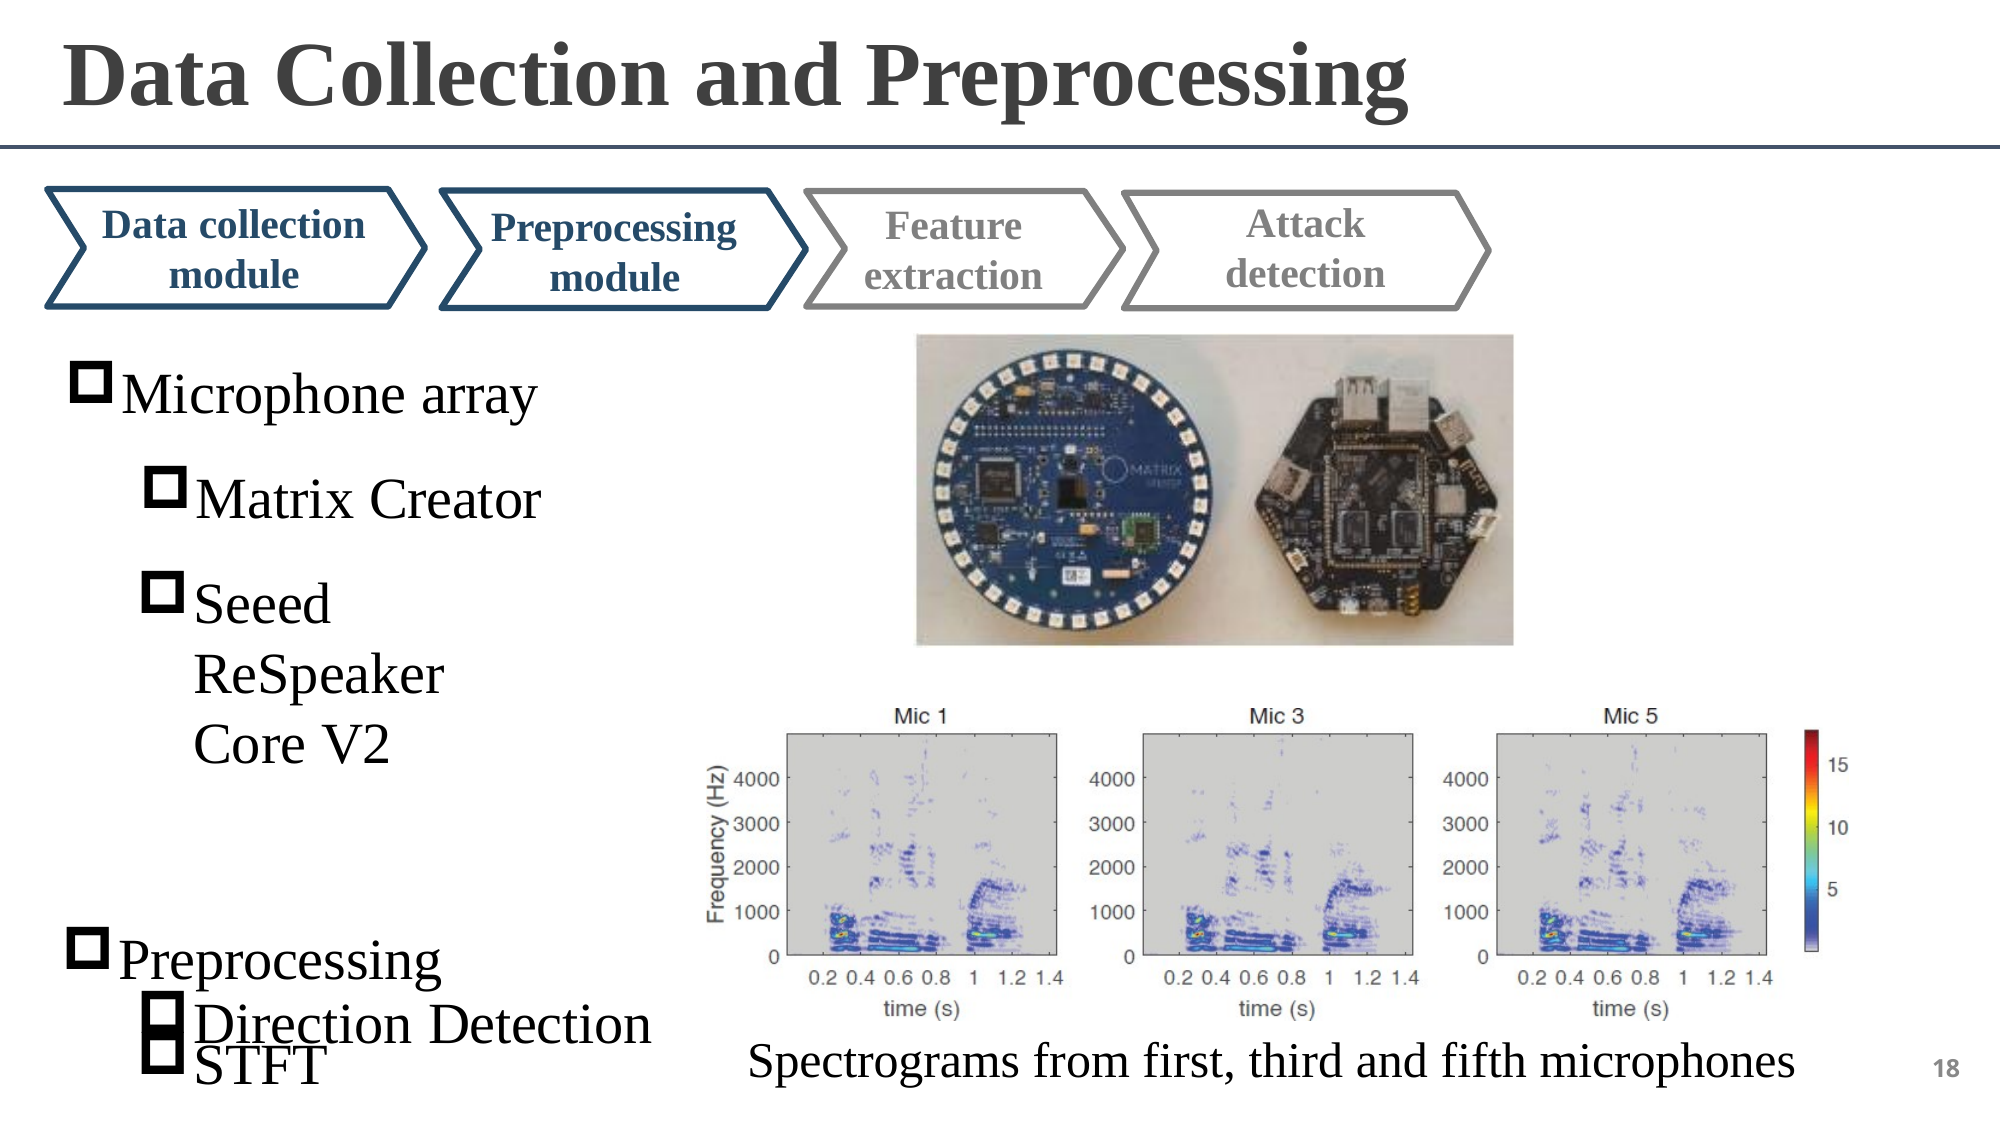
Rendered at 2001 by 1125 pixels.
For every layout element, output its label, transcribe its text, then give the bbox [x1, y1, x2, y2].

text_box [47, 189, 426, 307]
text_box Preprocessing module [488, 197, 742, 300]
text_box [441, 190, 807, 309]
title Data Collection and Preprocessing [59, 11, 1413, 202]
text_box [806, 191, 1124, 307]
text_box [1123, 192, 1489, 309]
slide_number 18 [1925, 1058, 1969, 1125]
picture [706, 708, 1850, 1021]
text_box Feature extraction [861, 195, 1047, 298]
picture [913, 333, 1516, 648]
text_box Data collection module [99, 194, 370, 297]
text_box Spectrograms from first, third and fifth microphones [745, 1029, 1800, 1087]
text_box Direction Detection [134, 982, 657, 1055]
text_box Attack detection [1223, 193, 1390, 296]
text_box Microphone array Matrix Creator Seeed ReSpeaker Core V2 Preprocessing STFT [59, 317, 815, 1096]
